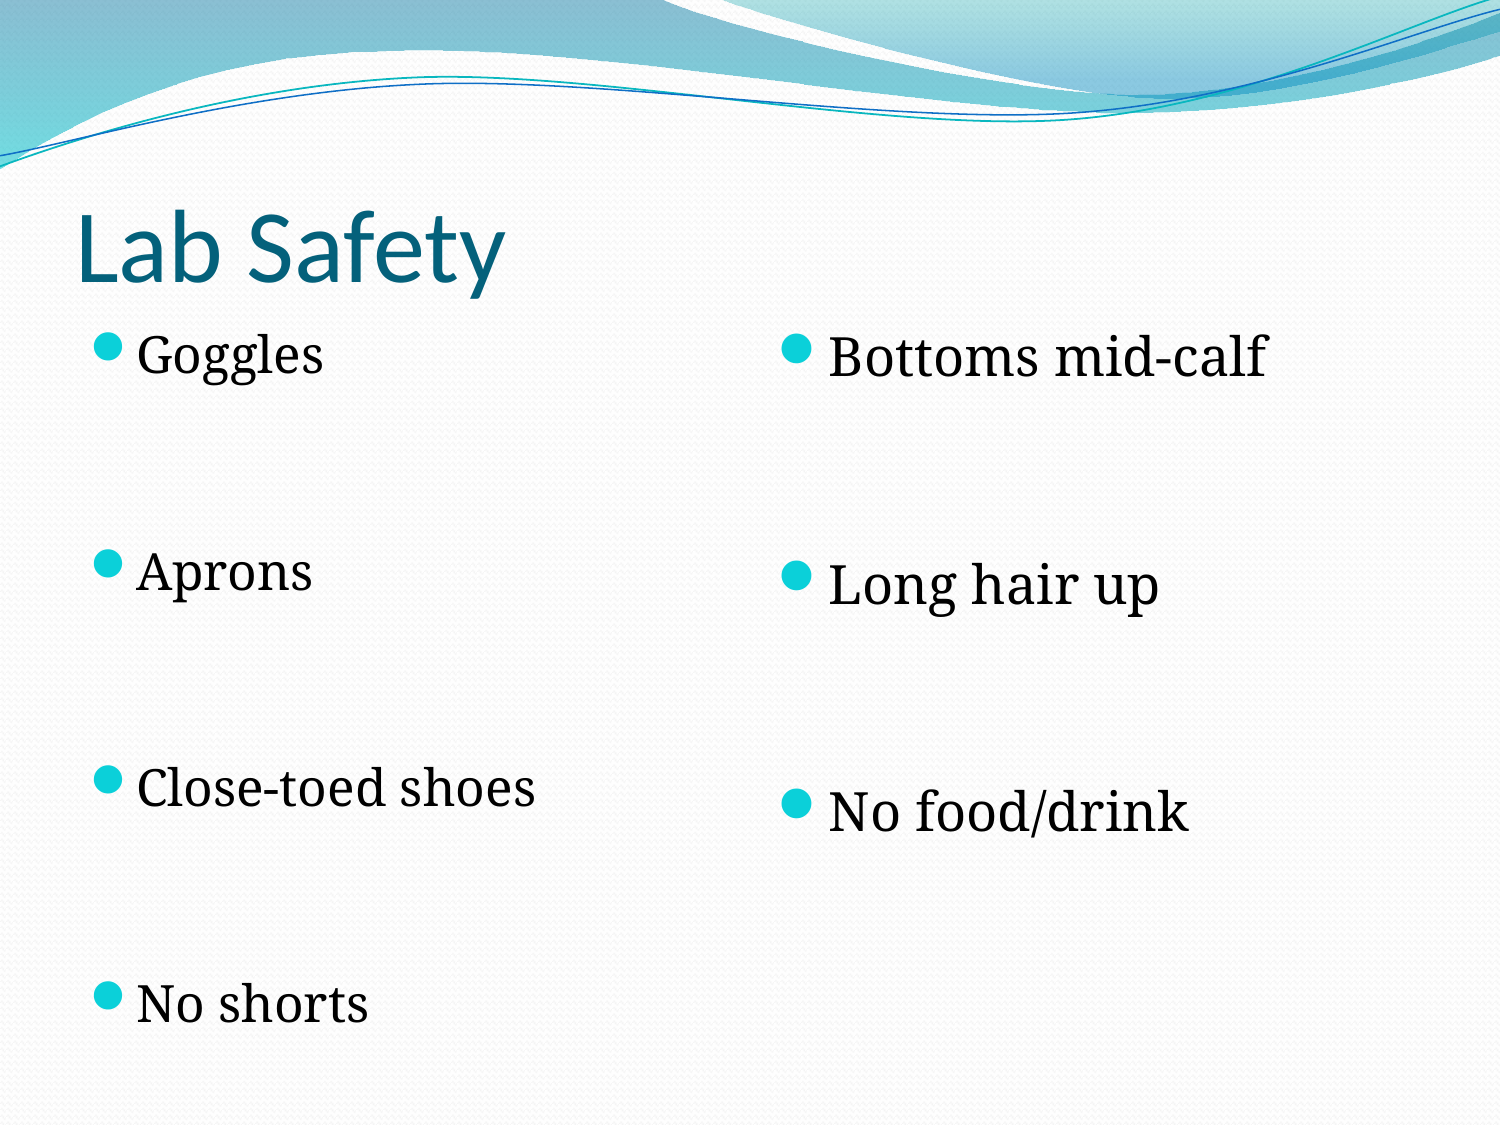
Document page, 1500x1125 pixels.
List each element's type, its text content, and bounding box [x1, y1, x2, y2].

title Lab Safety [75, 115, 1425, 303]
list Bottoms mid-calf Long hair up No food/drink [762, 314, 1425, 1043]
list Goggles Aprons Close-toed shoes No shorts [75, 314, 738, 1043]
